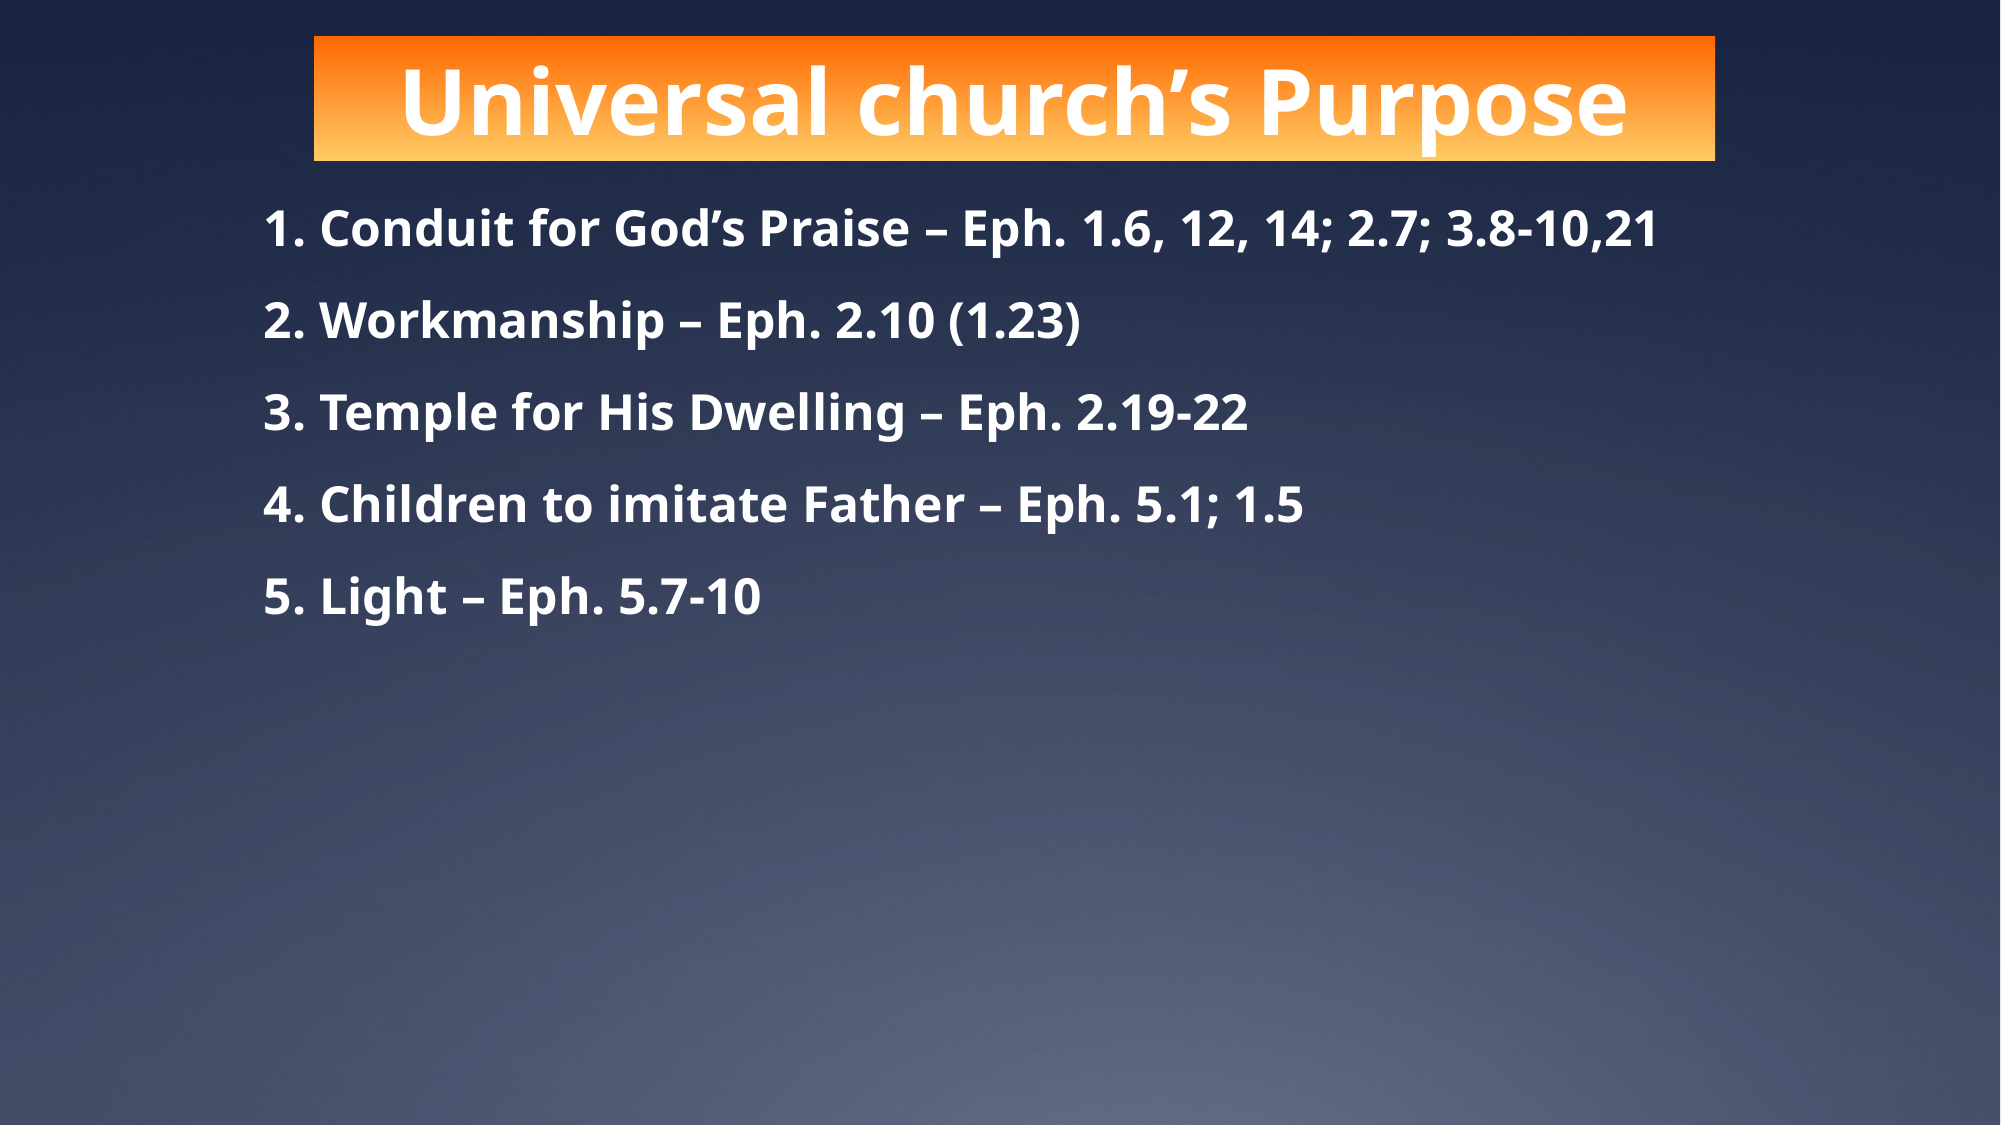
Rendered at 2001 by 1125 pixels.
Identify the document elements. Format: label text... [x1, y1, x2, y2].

list 1. Conduit for God’s Praise – Eph. 1.6, 12, 14; 2.7; 3.8-10,21 2. Workmanship – Eph. 2.10 (1.23) 3. Temple for His Dwelling – Eph. 2.19-22 4. Children to imitate Father – Eph. 5.1; 1.5 5. Light – Eph. 5.7-10 6. Companion – Eph. 5.22-32 7. Priests – 1 Pet. 2.5,9 8. Monument/Planting – OT Examples: Ex. 12.14,26-27; Lev. 23.42-43; Josh. 4.4-7 OT Prophecy: Isaiah 55.13; 60.21-61.3 [248, 188, 1784, 1100]
text_box Universal church’s Purpose [314, 36, 1716, 161]
